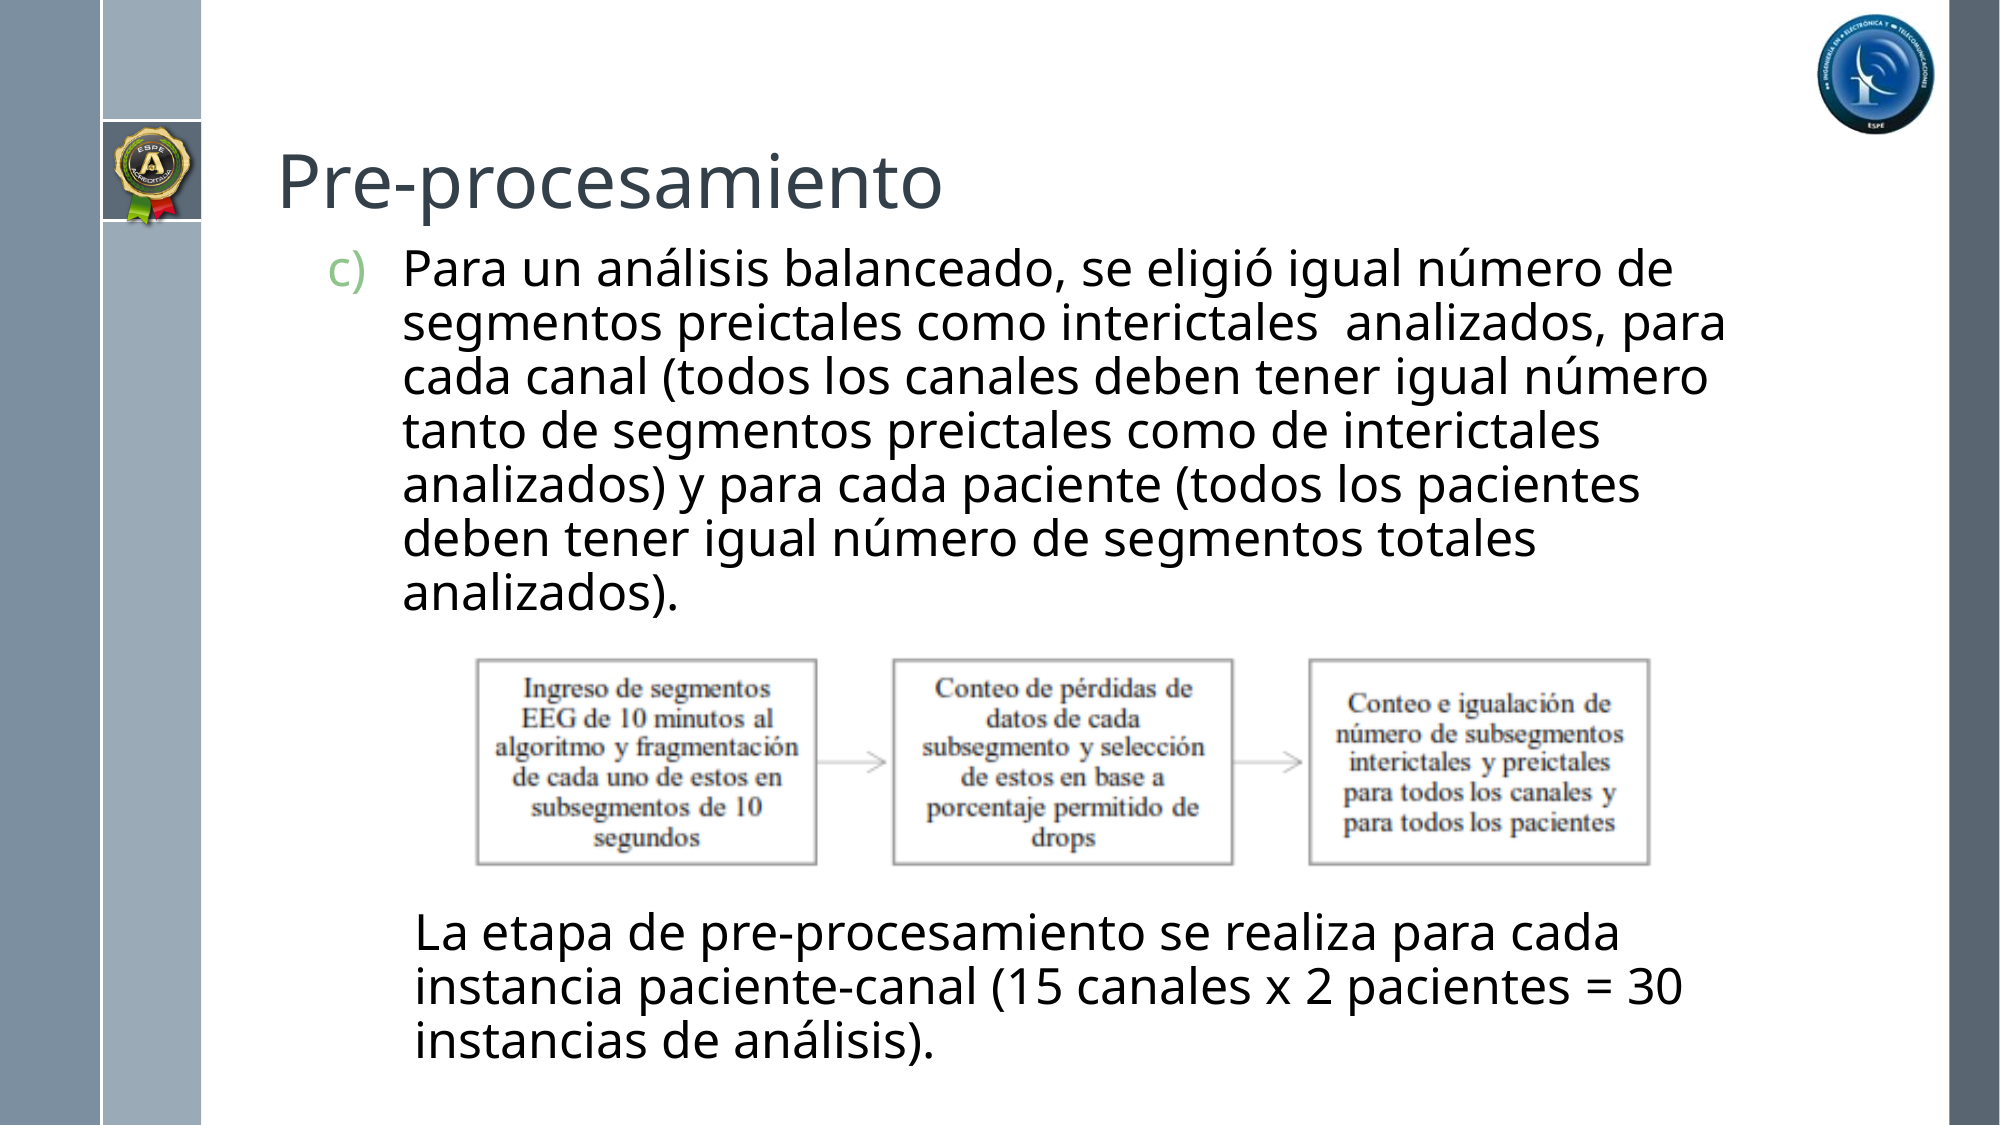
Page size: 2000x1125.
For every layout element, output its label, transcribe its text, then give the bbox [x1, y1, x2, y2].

text_box Para un análisis balanceado, se eligió igual número de segmentos preictales como interictales analizados, para cada canal (todos los canales deben tener igual número tanto de segmentos preictales como de interictales analizados) y para cada paciente (todos los pacientes deben tener igual número de segmentos totales analizados). [312, 236, 1750, 600]
title Pre-procesamiento [261, 29, 1867, 233]
text_box La etapa de pre-procesamiento se realiza para cada instancia paciente-canal (15 canales x 2 pacientes = 30 instancias de análisis). [399, 899, 1788, 1082]
picture [467, 646, 1660, 875]
picture [110, 124, 197, 230]
picture [1812, 12, 1938, 138]
